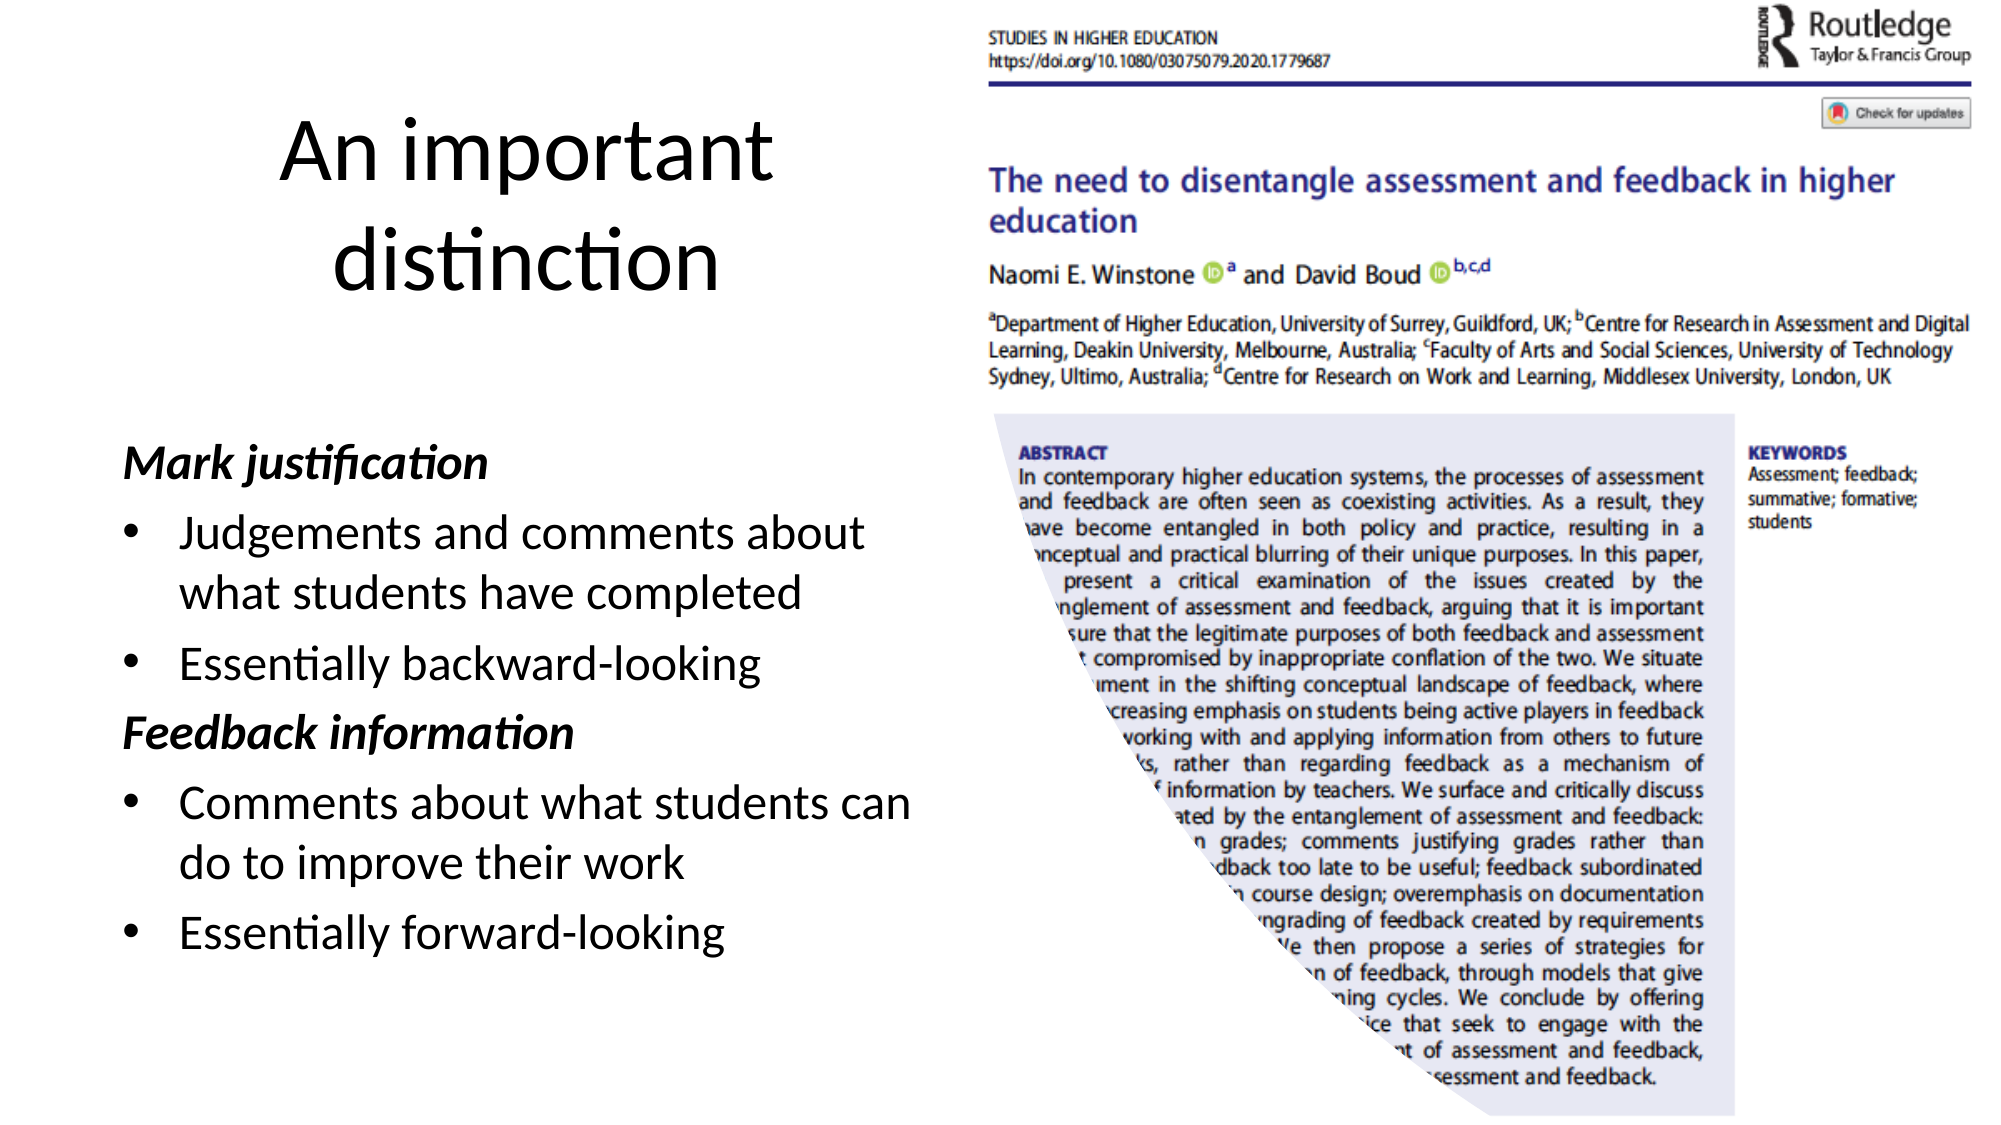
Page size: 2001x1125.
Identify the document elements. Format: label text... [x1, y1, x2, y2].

title An important distinction [107, 59, 948, 338]
list Mark justification Judgements and comments about what students have completed Essentially backward-looking Feedback information Comments about what students can do to improve their work Essentially forward-looking [107, 422, 948, 991]
picture [964, 0, 2000, 1125]
